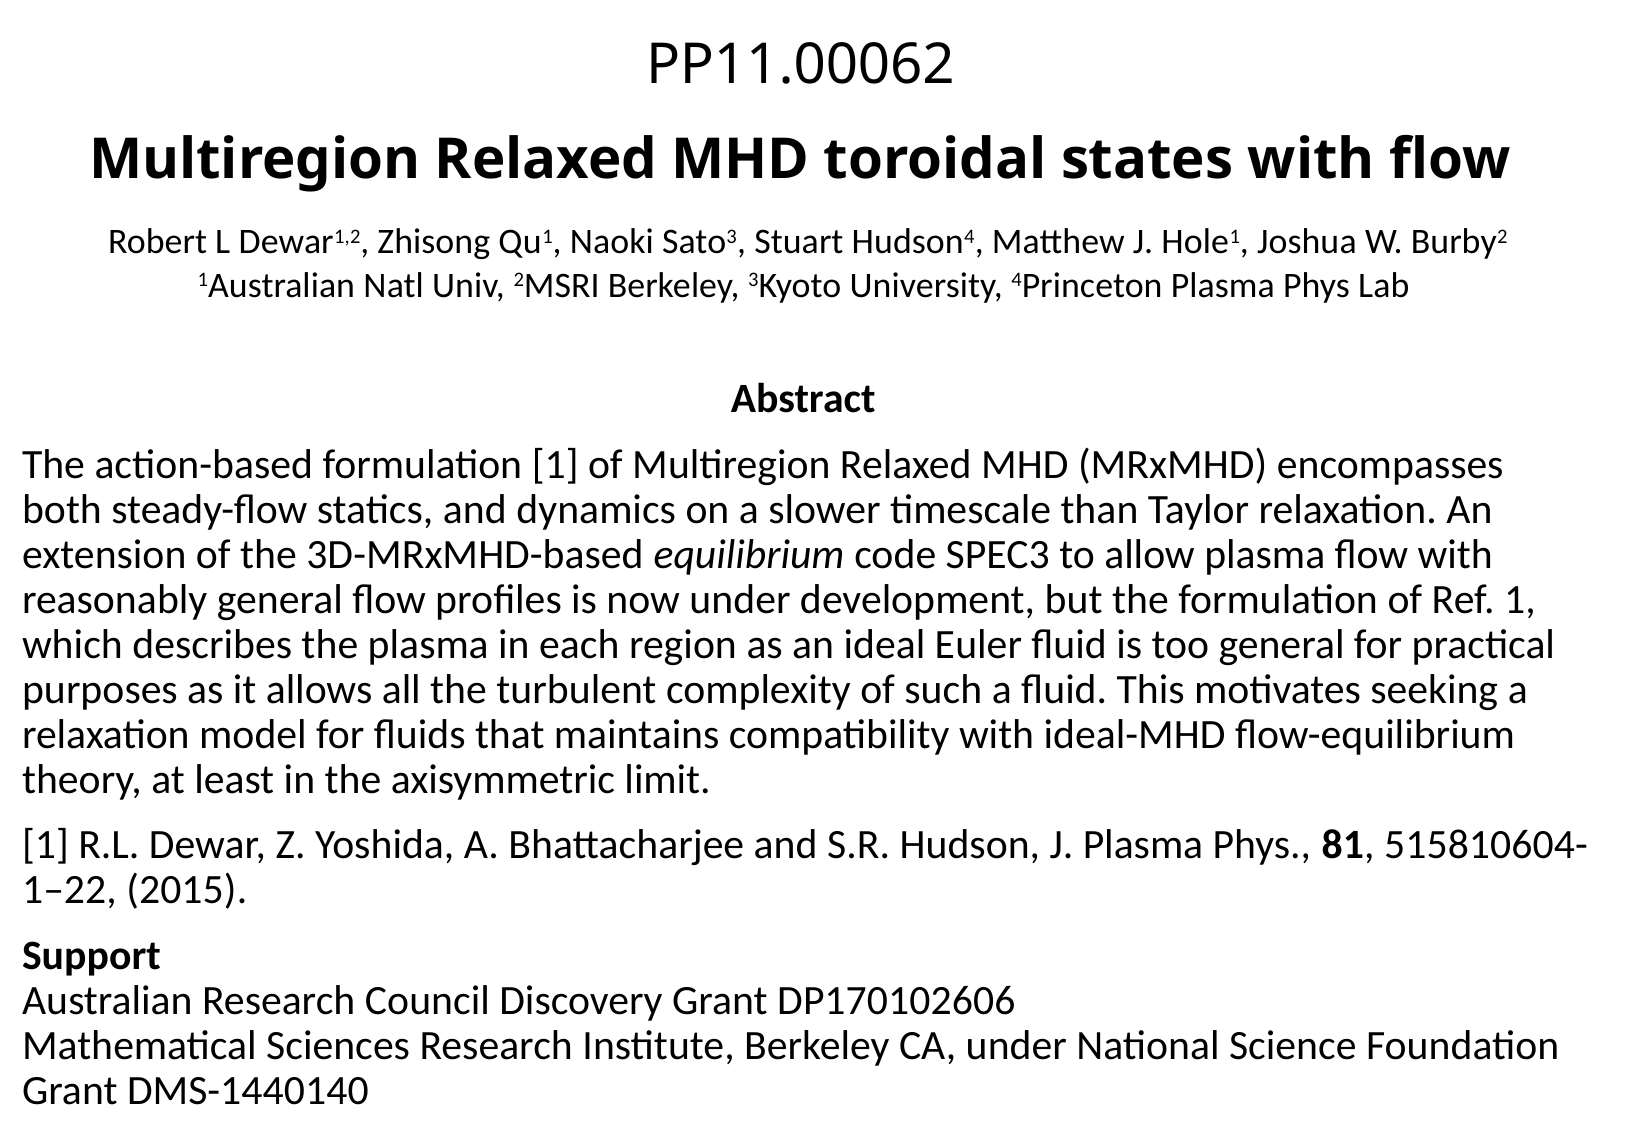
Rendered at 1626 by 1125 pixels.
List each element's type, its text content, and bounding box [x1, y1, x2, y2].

title PP11.00062 Multiregion Relaxed MHD toroidal states with flow Robert L Dewar1,2, Zhisong Qu1, Naoki Sato3, Stuart Hudson4, Matthew J. Hole1, Joshua W. Burby2 1Australian Natl Univ, 2MSRI Berkeley, 3Kyoto University, 4Princeton Plasma Phys Lab [28, 14, 1587, 312]
subtitle Abstract The action-based formulation [1] of Multiregion Relaxed MHD (MRxMHD) encompasses both steady-flow statics, and dynamics on a slower timescale than Taylor relaxation. An extension of the 3D-MRxMHD-based equilibrium code SPEC3 to allow plasma flow with reasonably general flow profiles is now under development, but the formulation of Ref. 1, which describes the plasma in each region as an ideal Euler fluid is too general for practical purposes as it allows all the turbulent complexity of such a fluid. This motivates seeking a relaxation model for fluids that maintains compatibility with ideal-MHD flow-equilibrium theory, at least in the axisymmetric limit. [1] R.L. Dewar, Z. Yoshida, A. Bhattacharjee and S.R. Hudson, J. Plasma Phys., 81, 515810604-1–22, (2015). Support Australian Research Council Discovery Grant DP170102606 Mathematical Sciences Research Institute, Berkeley CA, under National Science Foundation Grant DMS-1440140 [7, 368, 1609, 987]
